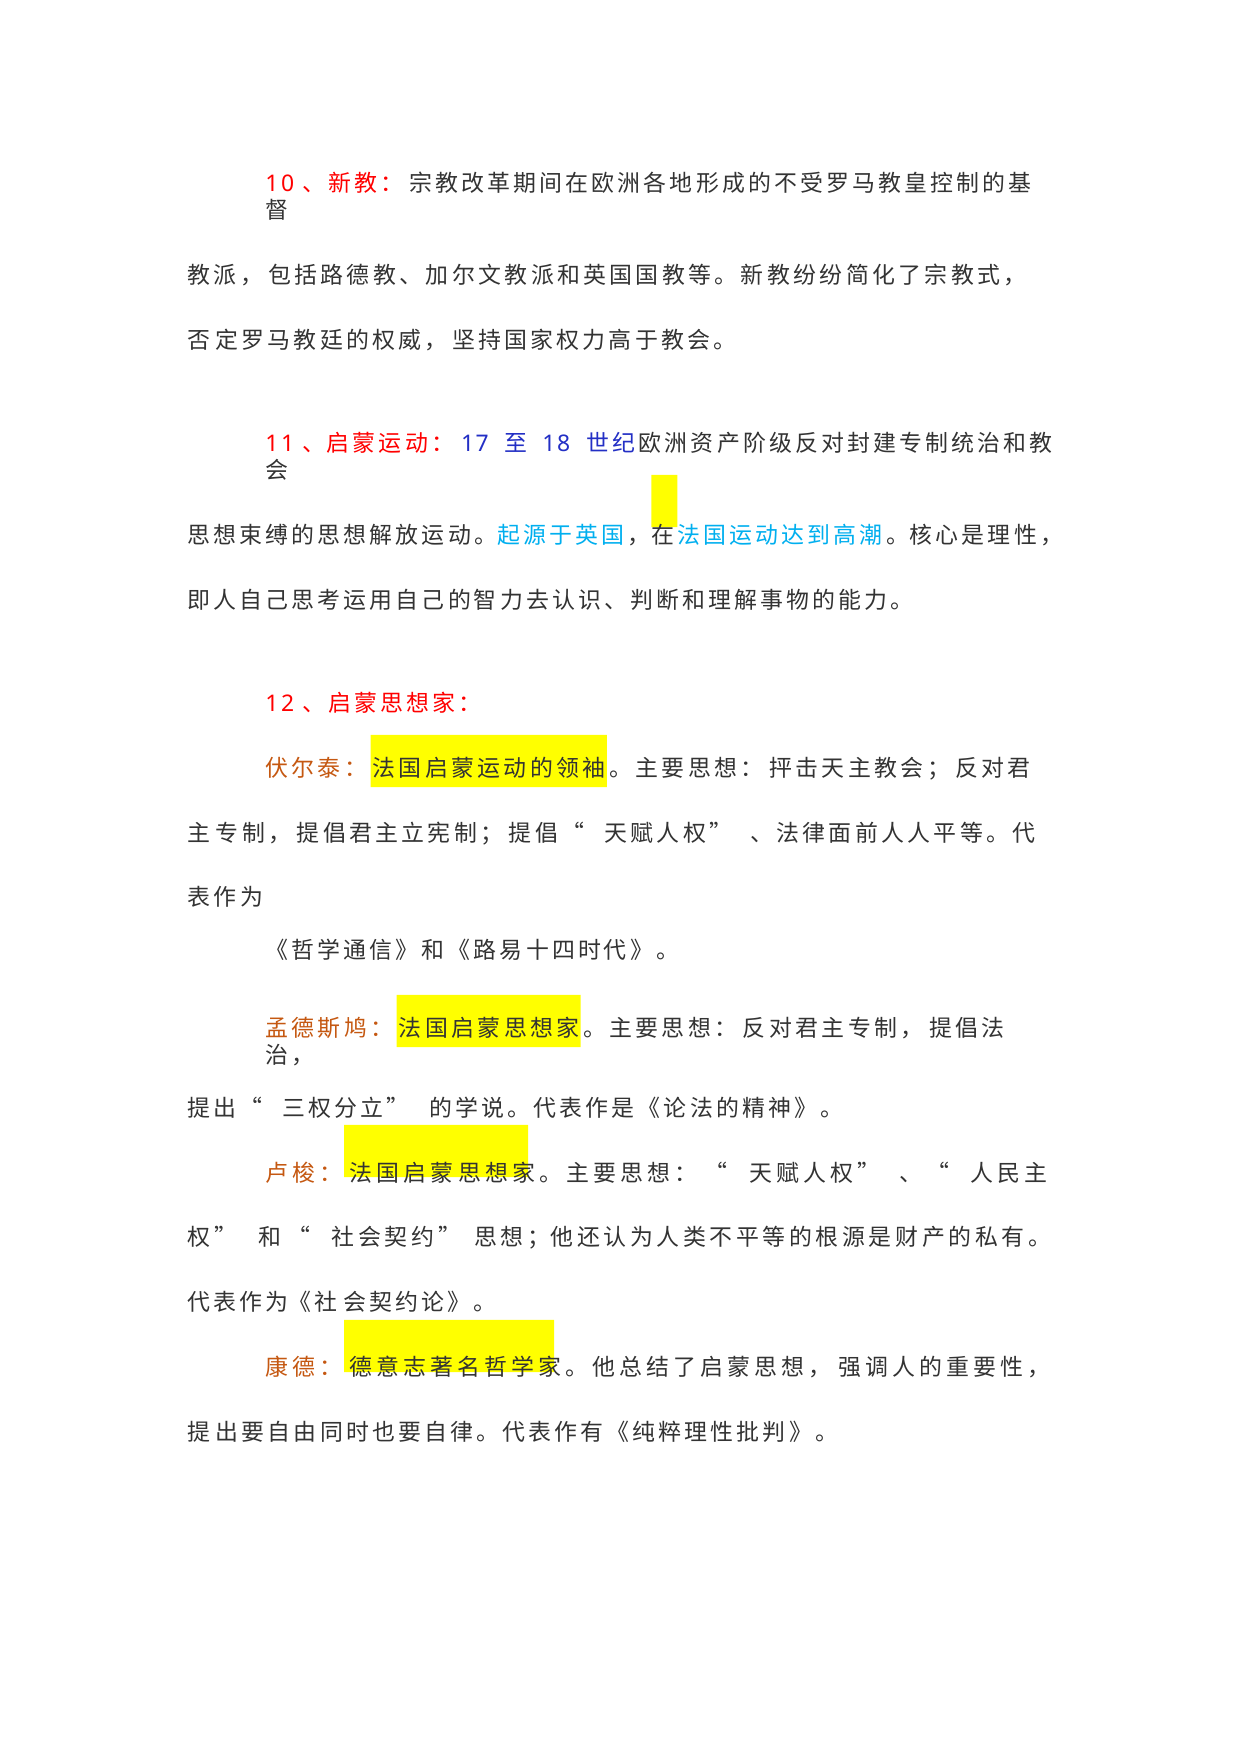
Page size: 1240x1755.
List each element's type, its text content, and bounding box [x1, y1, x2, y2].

text_box [396, 994, 581, 1011]
text_box 12、启蒙思想家： 伏尔泰： 法国启蒙运动的领袖。主要思想： 抨击天主教会； 反对君主 专制， 提倡君主立宪制； 提倡“ 天赋人权”、法律面前人人平等。代表作为 《哲学通信》和《路易十四时代》。 [185, 686, 1052, 963]
text_box 11、启蒙运动：17 至 18 世纪欧洲资产阶级反对封建专制统治和教会 思想束缚的思想解放运动。起源于英国，在法国运动达到高潮。核心是理性， 即人自己思考运用自己的智力去认识、判断和理解事物的能力。 [185, 426, 1065, 614]
text_box 10、新教： 宗教改革期间在欧洲各地形成的不受罗马教皇控制的基督 教派， 包括路德教、加尔文教派和英国国教等。新教纷纷简化了宗教式， 否 定罗马教廷的权威， 坚持国家权力高于教会。 [185, 166, 1052, 354]
text_box 孟德斯鸠： 法国启蒙思想家。主要思想： 反对君主专制， 提倡法治， 提出“ 三权分立” 的学说。代表作是《论法的精神》。 卢梭： 法国启蒙思想家。主要思想： “ 天赋人权”、“ 人民主权” 和 “ 社会契约”思想；他还认为人类不平等的根源是财产的私有。代表作为《社 会契约论》。 康德： 德意志著名哲学家。他总结了启蒙思想， 强调人的重要性， 提 出要自由同时也要自律。代表作有《纯粹理性批判》。 [185, 1011, 1052, 1445]
